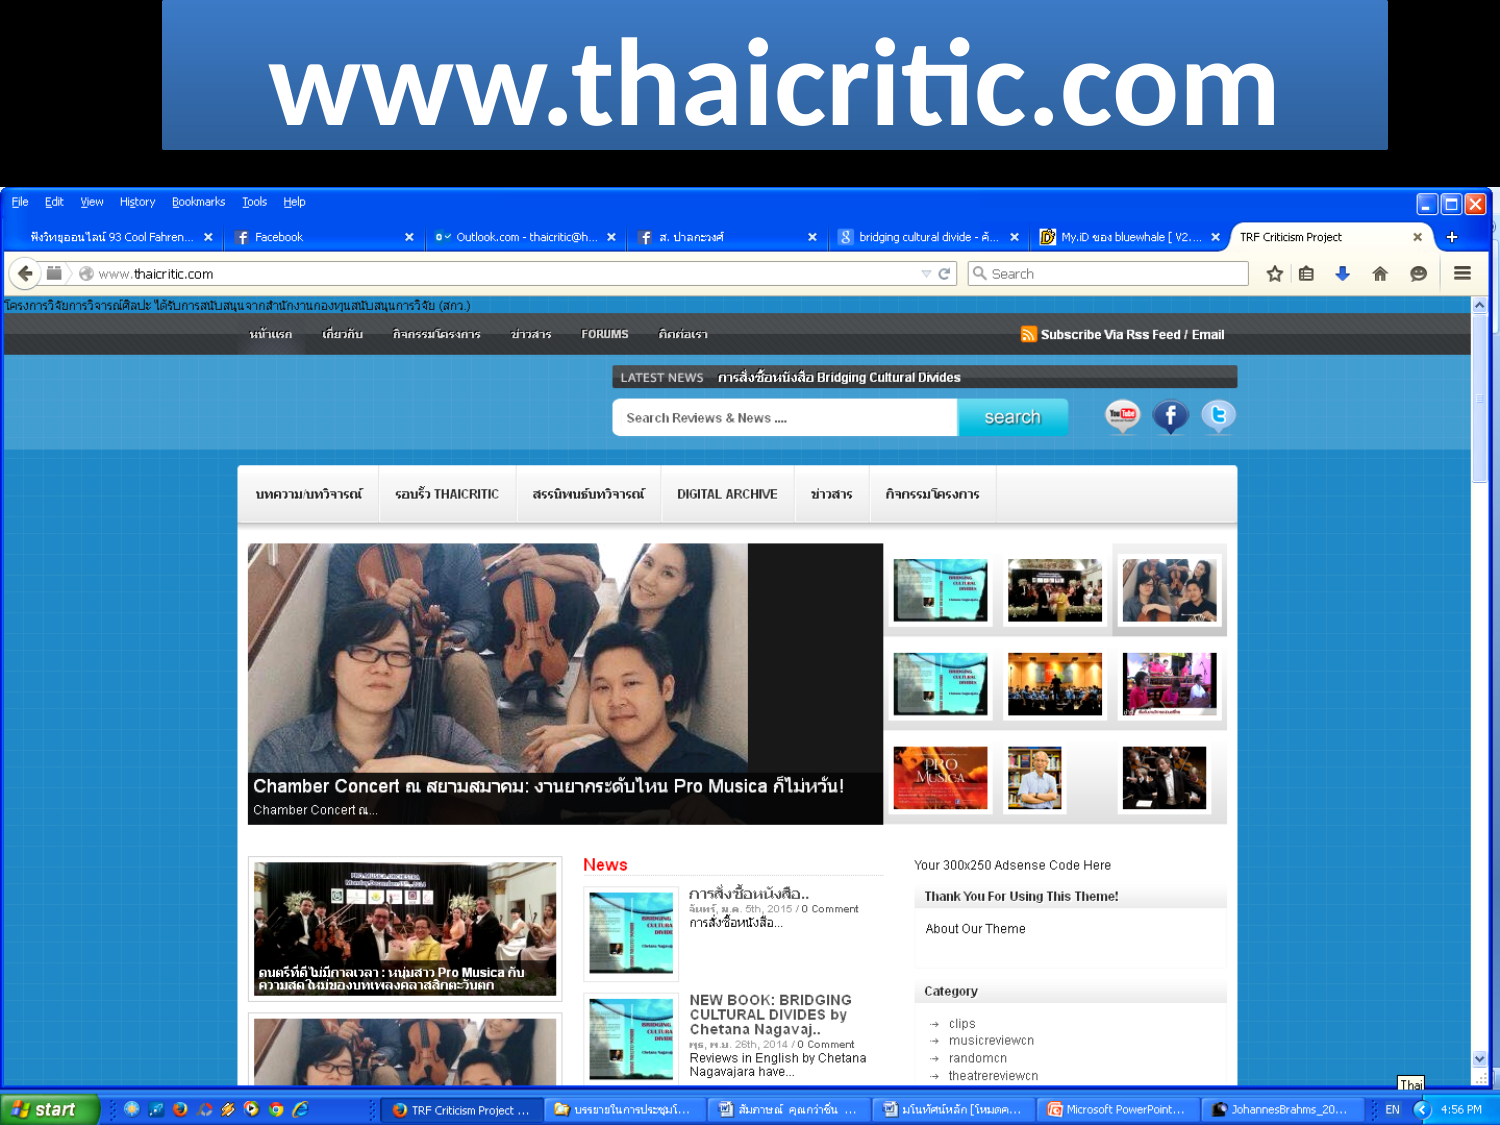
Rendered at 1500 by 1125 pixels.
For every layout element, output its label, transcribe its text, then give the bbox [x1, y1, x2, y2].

text_box [0, 0, 1500, 186]
text_box www.thaicritic.com [162, 0, 1388, 150]
picture [0, 187, 1500, 1125]
